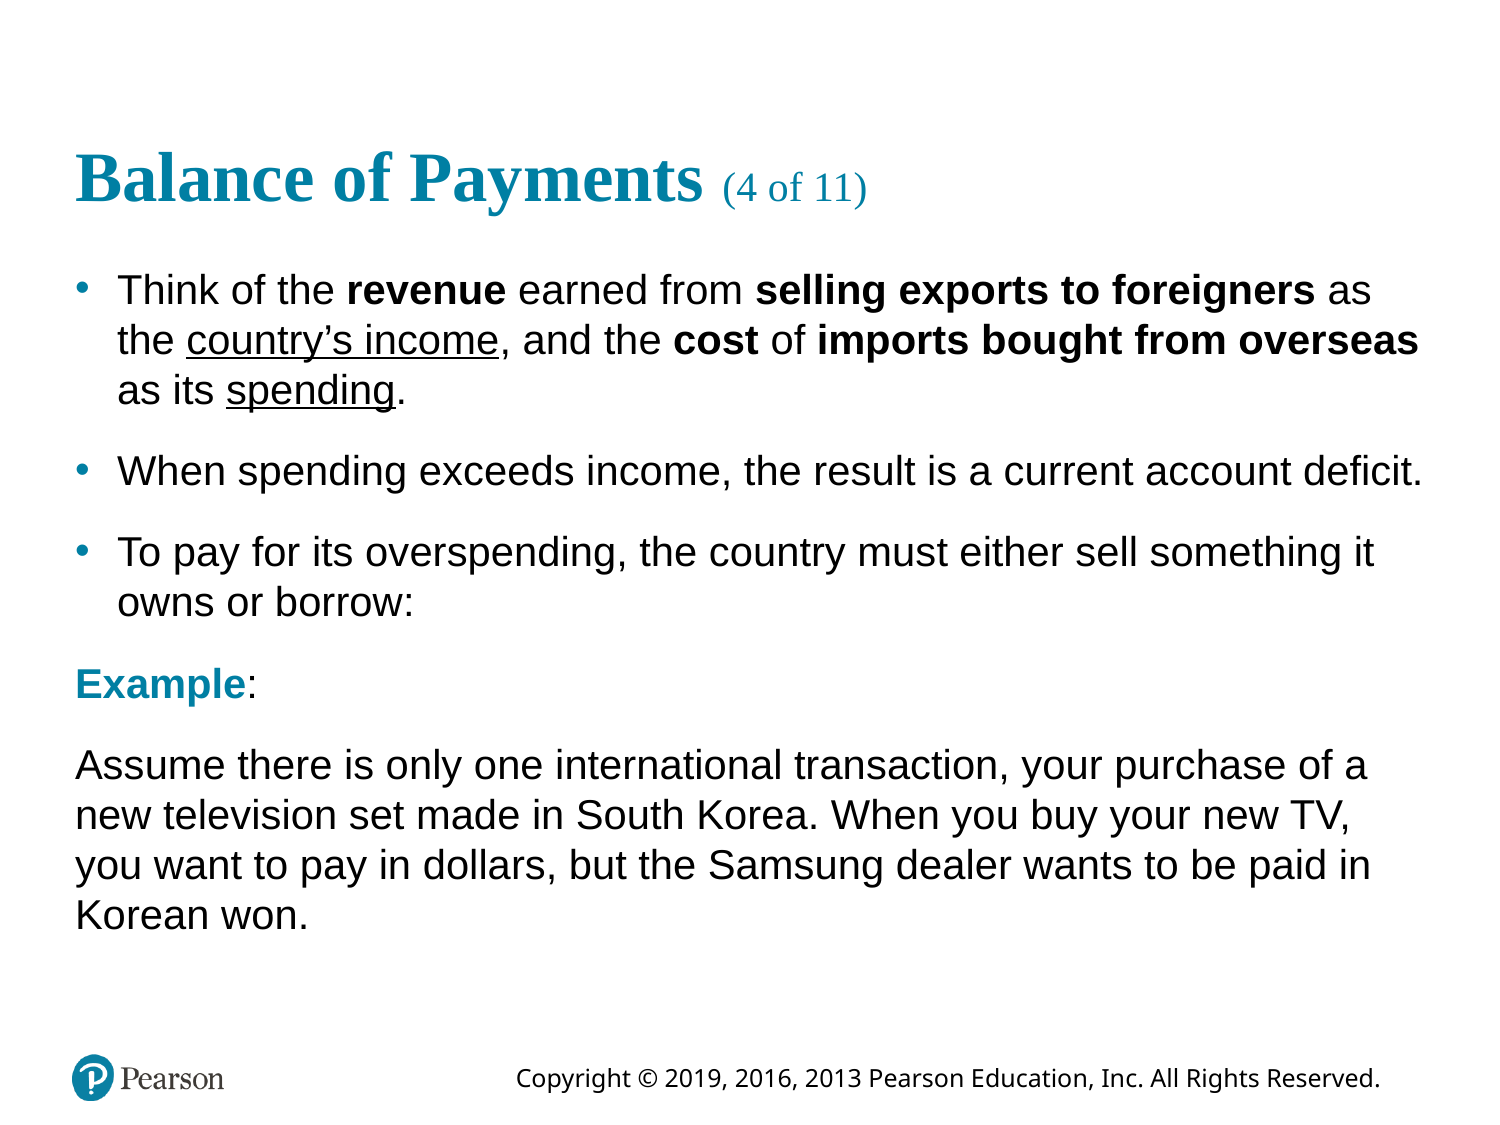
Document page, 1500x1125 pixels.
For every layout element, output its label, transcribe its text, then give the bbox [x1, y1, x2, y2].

picture [72, 1054, 89, 1072]
title Balance of Payments (4 of 11) [75, 35, 1425, 216]
list Think of the revenue earned from selling exports to foreigners as the country’s income, and the cost of imports bought from overseas as its spending. When spending exceeds income, the result is a current account deficit. To pay for its overspending, the country must either sell something it owns or borrow: Example: Assume there is only one international transaction, your purchase of a new television set made in South Korea. When you buy your new TV, you want to pay in dollars, but the Samsung dealer wants to be paid in Korean won. [75, 262, 1425, 1005]
picture [81, 1064, 107, 1089]
picture [72, 1087, 83, 1101]
picture [99, 1054, 224, 1101]
